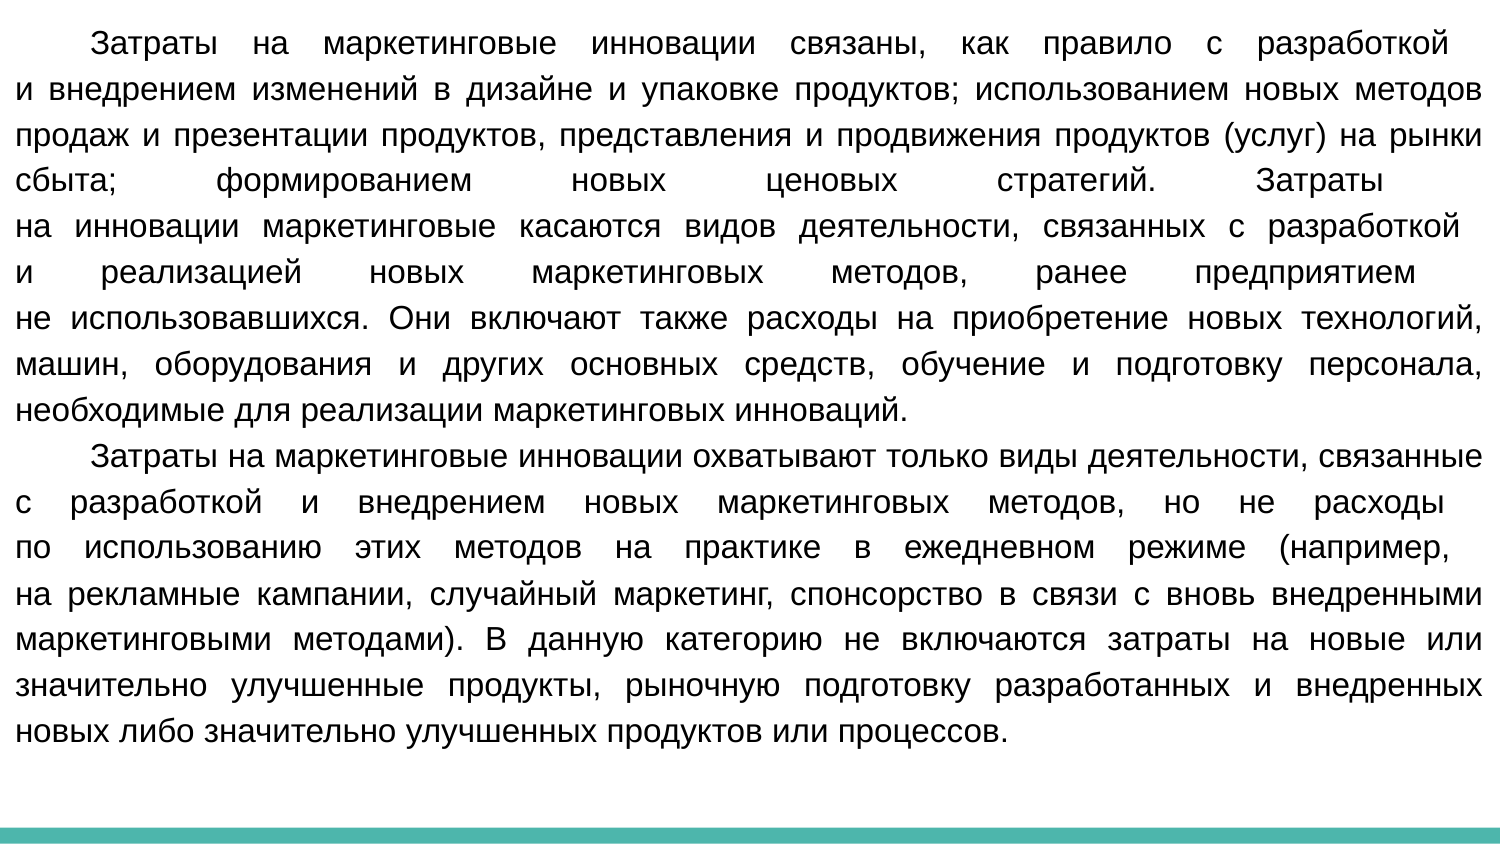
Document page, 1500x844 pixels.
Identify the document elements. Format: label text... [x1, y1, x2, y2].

list Затраты на маркетинговые инновации связаны, как правило с разработкой и внедрением изменений в дизайне и упаковке продуктов; использованием новых методов продаж и презентации продуктов, представления и продвижения продуктов (услуг) на рынки сбыта; формированием новых ценовых стратегий. Затраты на инновации маркетинговые касаются видов деятельности, связанных с разработкой и реализацией новых маркетинговых методов, ранее предприятием не использовавшихся. Они включают также расходы на приобретение новых технологий, машин, оборудования и других основных средств, обучение и подготовку персонала, необходимые для реализации маркетинговых инноваций. Затраты на маркетинговые инновации охватывают только виды деятельности, связанные с разработкой и внедрением новых маркетинговых методов, но не расходы по использованию этих методов на практике в ежедневном режиме (например, на рекламные кампании, случайный маркетинг, спонсорство в связи с вновь внедренными маркетинговыми методами). В данную категорию не включаются затраты на новые или значительно улучшенные продукты, рыночную подготовку разработанных и внедренных новых либо значительно улучшенных продуктов или процессов. [0, 0, 1500, 542]
